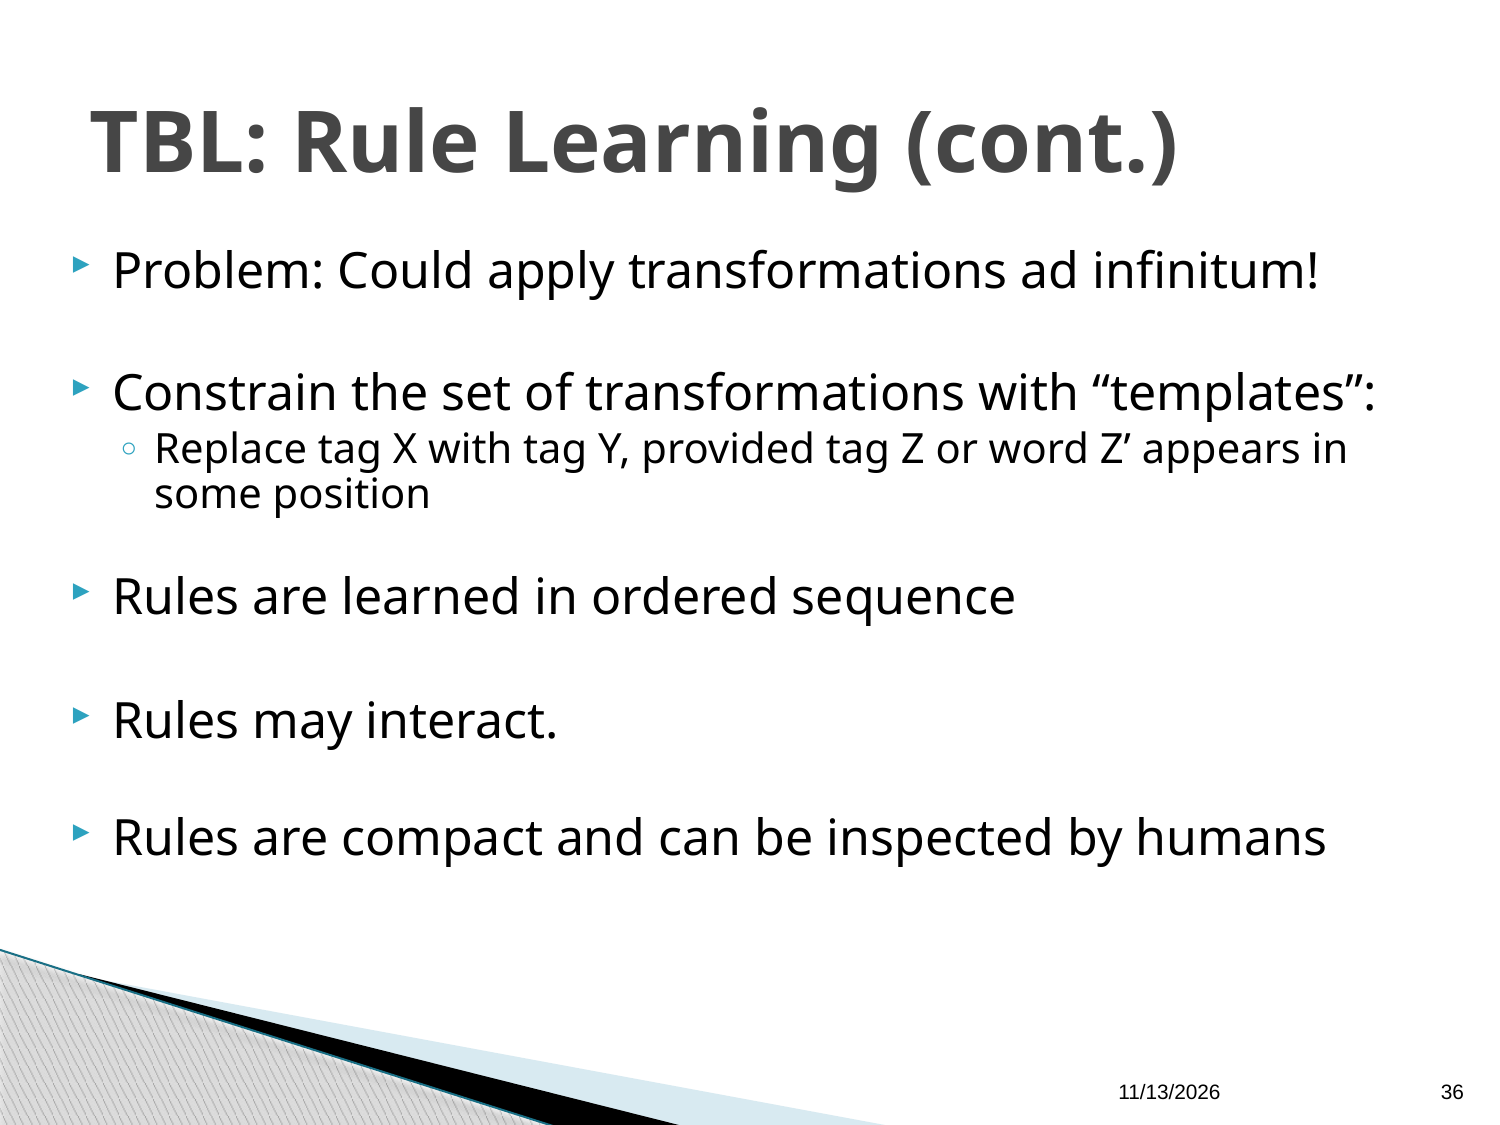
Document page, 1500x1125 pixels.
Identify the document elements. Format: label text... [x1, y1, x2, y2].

slide_number 36 [1418, 1051, 1479, 1112]
title TBL: Rule Learning (cont.) [75, 45, 1425, 233]
list Problem: Could apply transformations ad infinitum! Constrain the set of transformations with “templates”: Replace tag X with tag Y, provided tag Z or word Z’ appears in some position Rules are learned in ordered sequence Rules may interact. Rules are compact and can be inspected by humans [37, 237, 1463, 988]
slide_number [1103, 1051, 1418, 1112]
